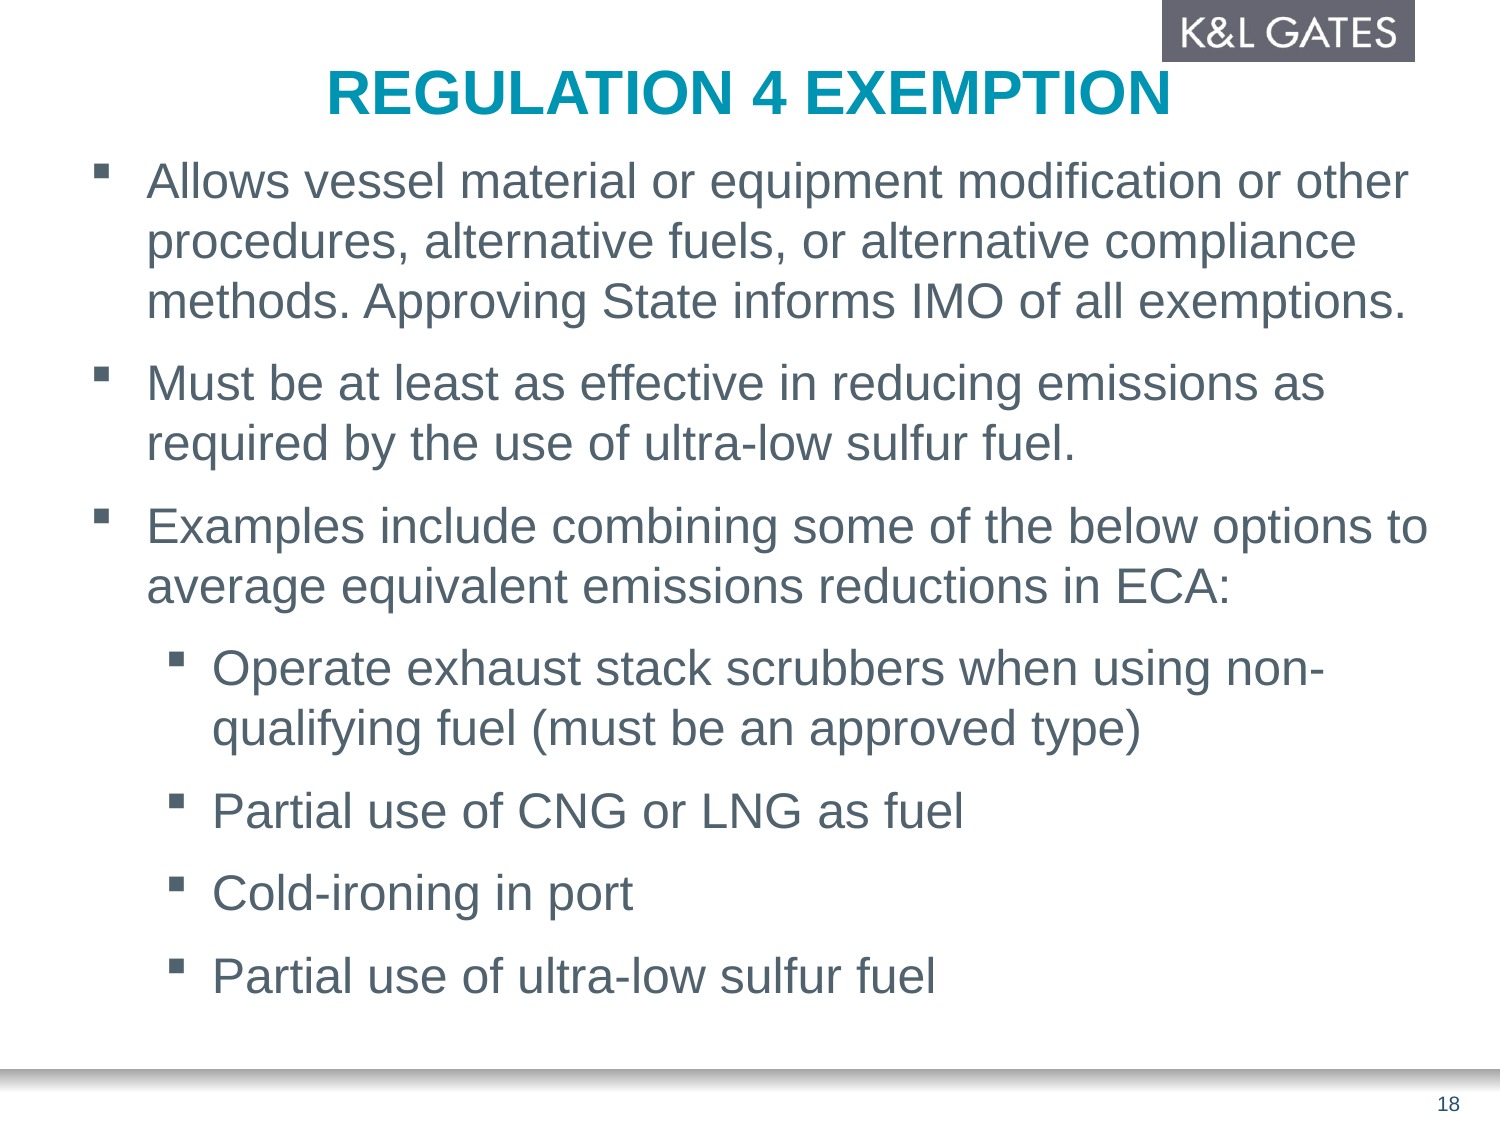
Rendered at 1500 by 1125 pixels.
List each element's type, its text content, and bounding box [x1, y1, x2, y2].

slide_number 18 [1125, 1087, 1475, 1119]
picture [1162, 0, 1415, 42]
title REGULATION 4 EXEMPTION [75, 42, 1425, 138]
list Allows vessel material or equipment modification or other procedures, alternative fuels, or alternative compliance methods. Approving State informs IMO of all exemptions. Must be at least as effective in reducing emissions as required by the use of ultra-low sulfur fuel. Examples include combining some of the below options to average equivalent emissions reductions in ECA: Operate exhaust stack scrubbers when using non-qualifying fuel (must be an approved type) Partial use of CNG or LNG as fuel Cold-ironing in port Partial use of ultra-low sulfur fuel [75, 140, 1475, 1004]
